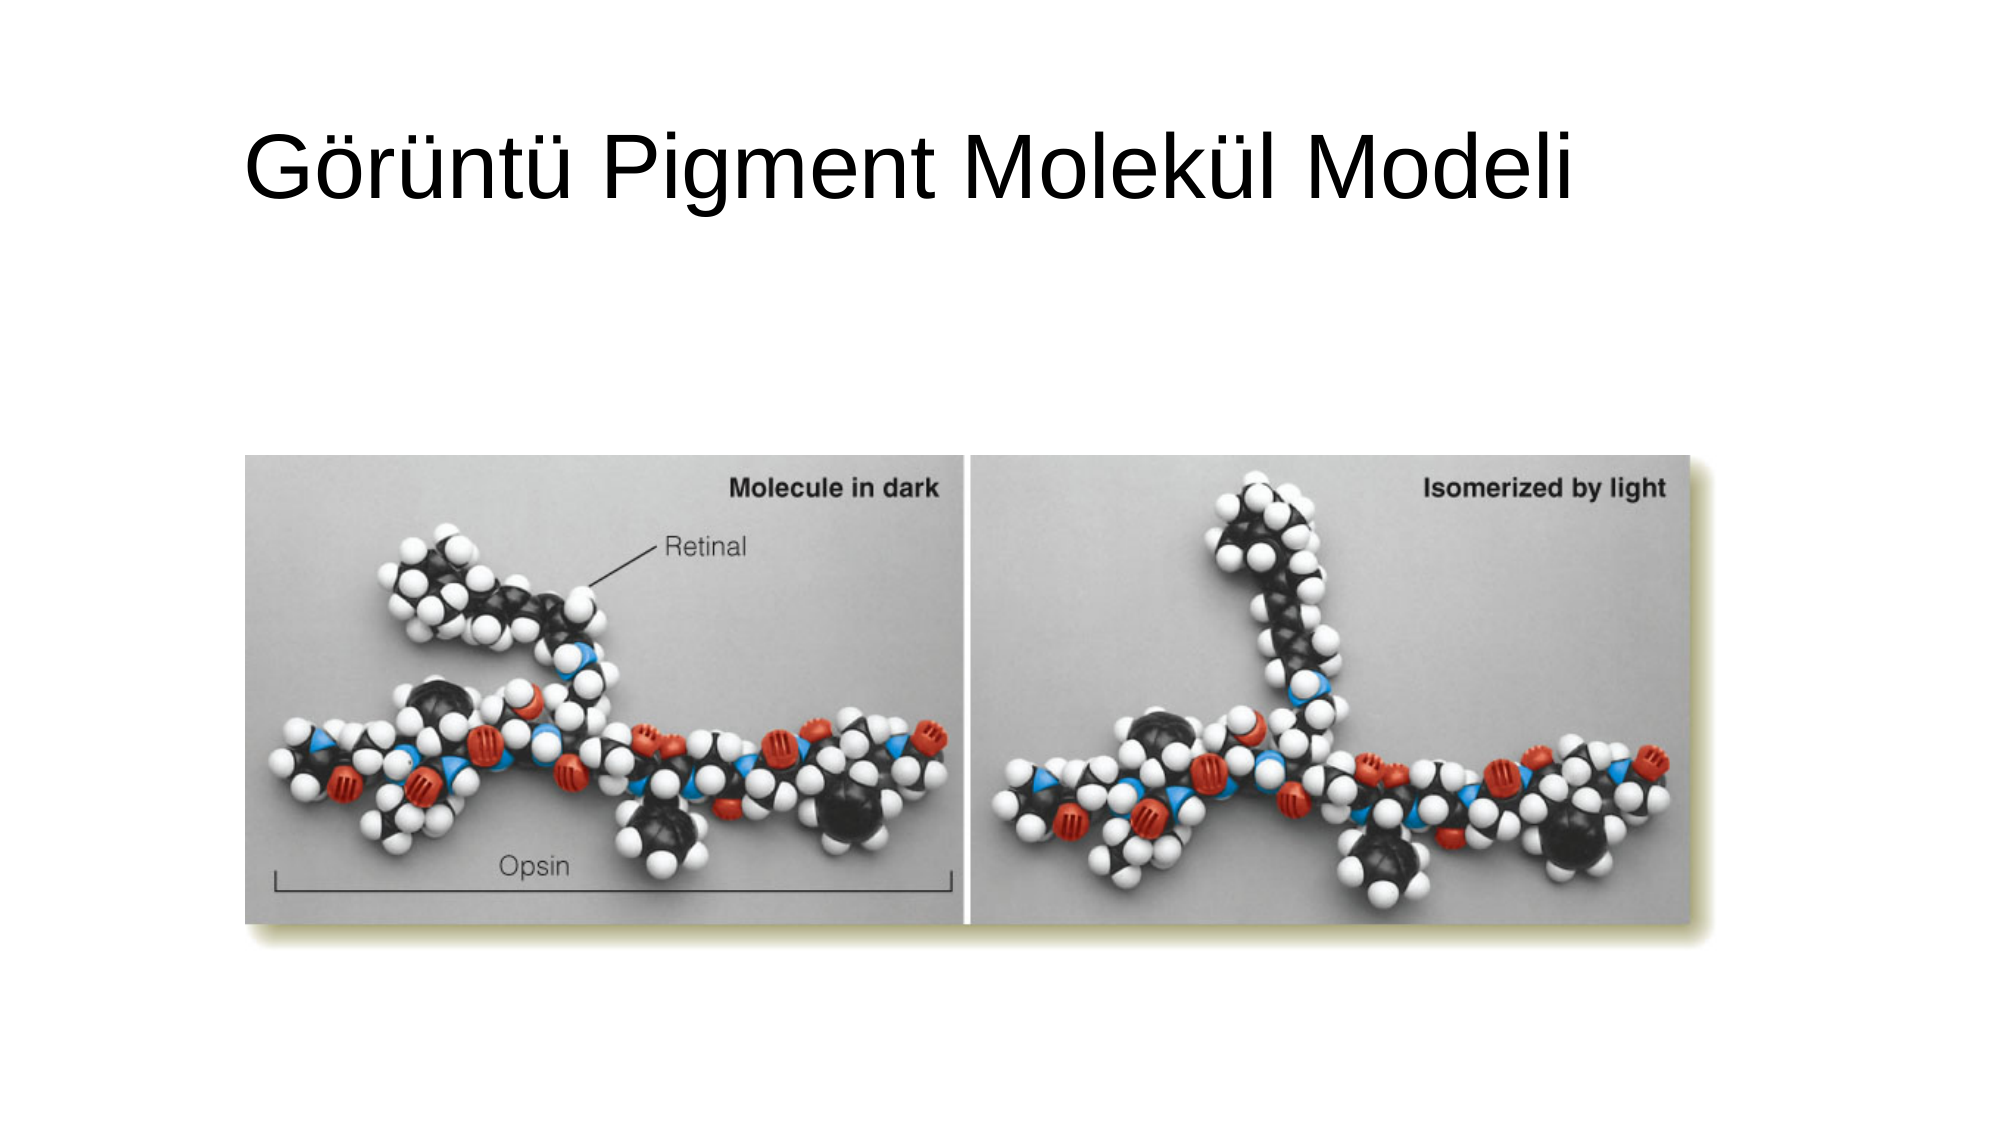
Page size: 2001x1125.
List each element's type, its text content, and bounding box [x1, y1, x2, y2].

picture [245, 455, 1717, 951]
title Görüntü Pigment Molekül Modeli [228, 59, 1954, 278]
